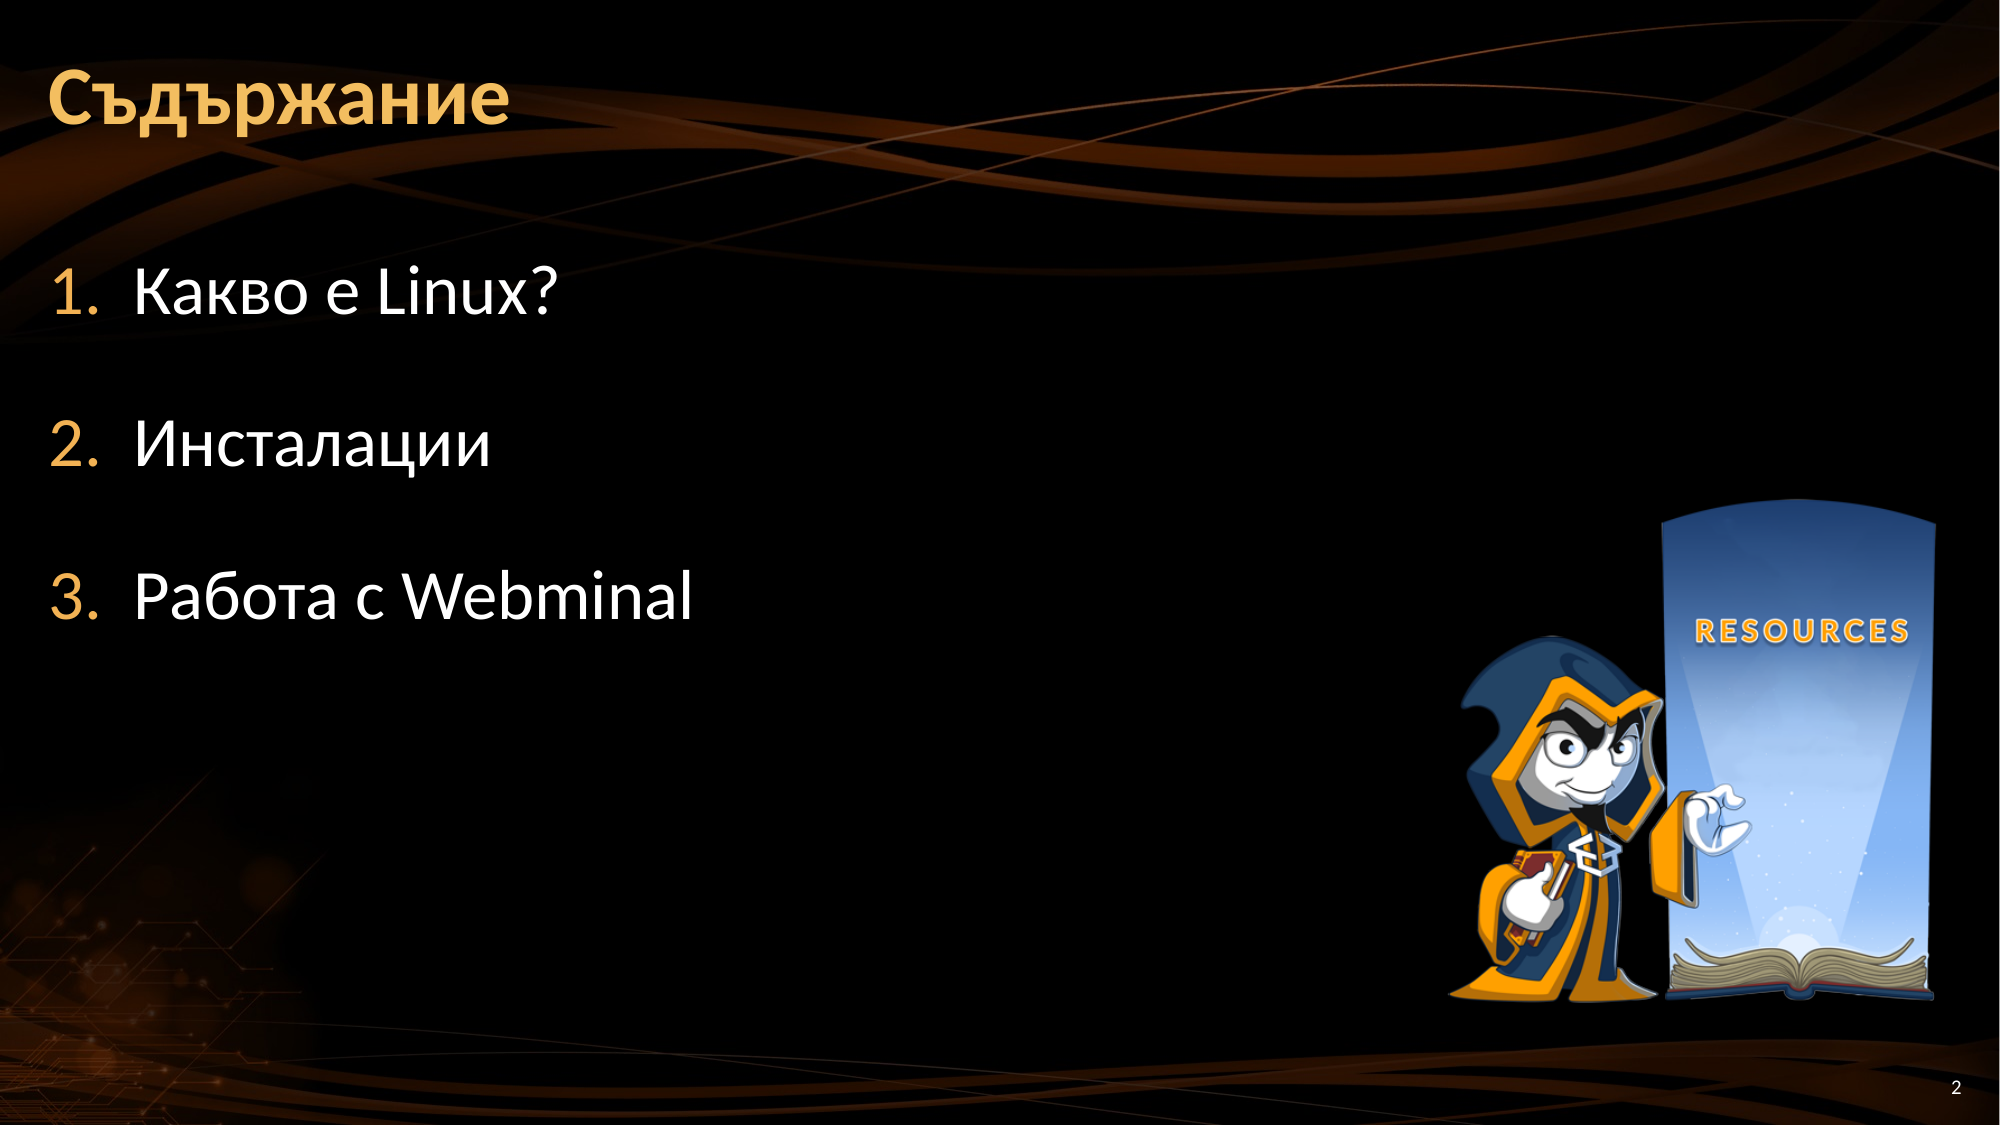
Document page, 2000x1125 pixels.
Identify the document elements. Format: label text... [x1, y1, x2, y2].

title Съдържание [31, 6, 861, 189]
picture [0, 0, 2000, 1125]
slide_number 2 [1897, 1070, 1968, 1103]
list Какво е Linux? Инсталации Работа с Webminal [31, 195, 1663, 1103]
